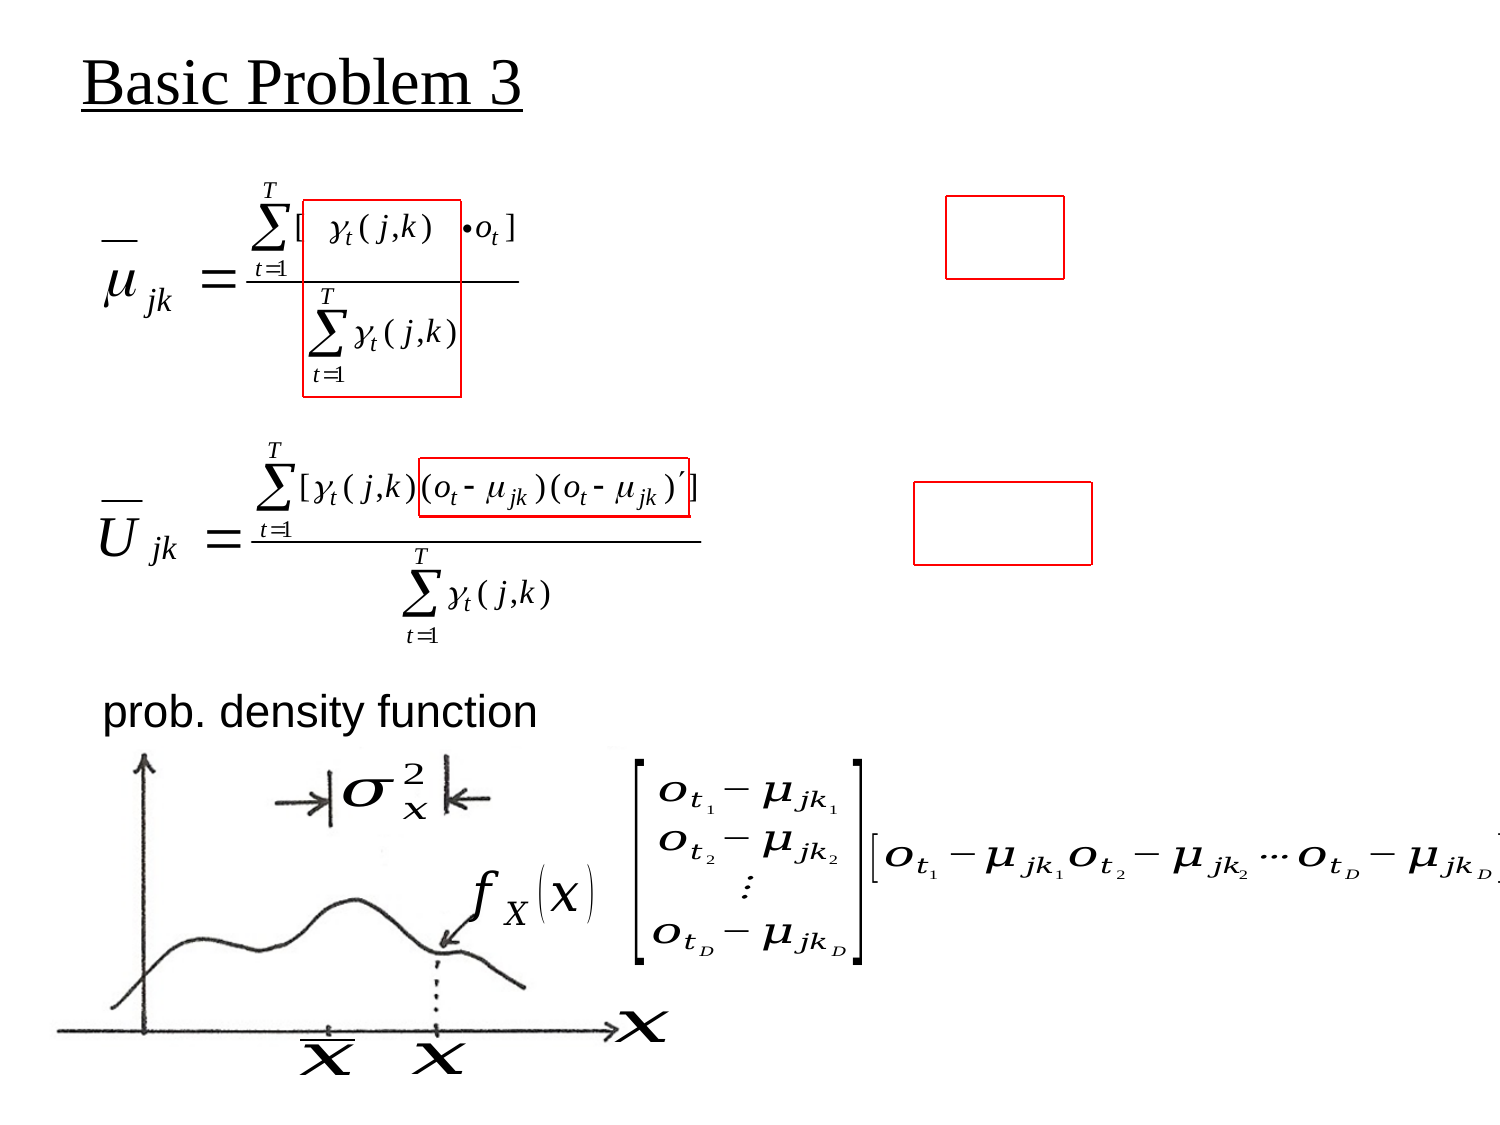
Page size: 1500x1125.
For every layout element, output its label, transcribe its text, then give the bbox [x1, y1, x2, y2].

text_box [92, 167, 711, 658]
text_box Basic Problem 3 [66, 30, 539, 126]
picture [41, 746, 632, 1048]
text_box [418, 457, 692, 517]
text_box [945, 195, 1065, 280]
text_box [913, 481, 1092, 566]
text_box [302, 200, 463, 398]
